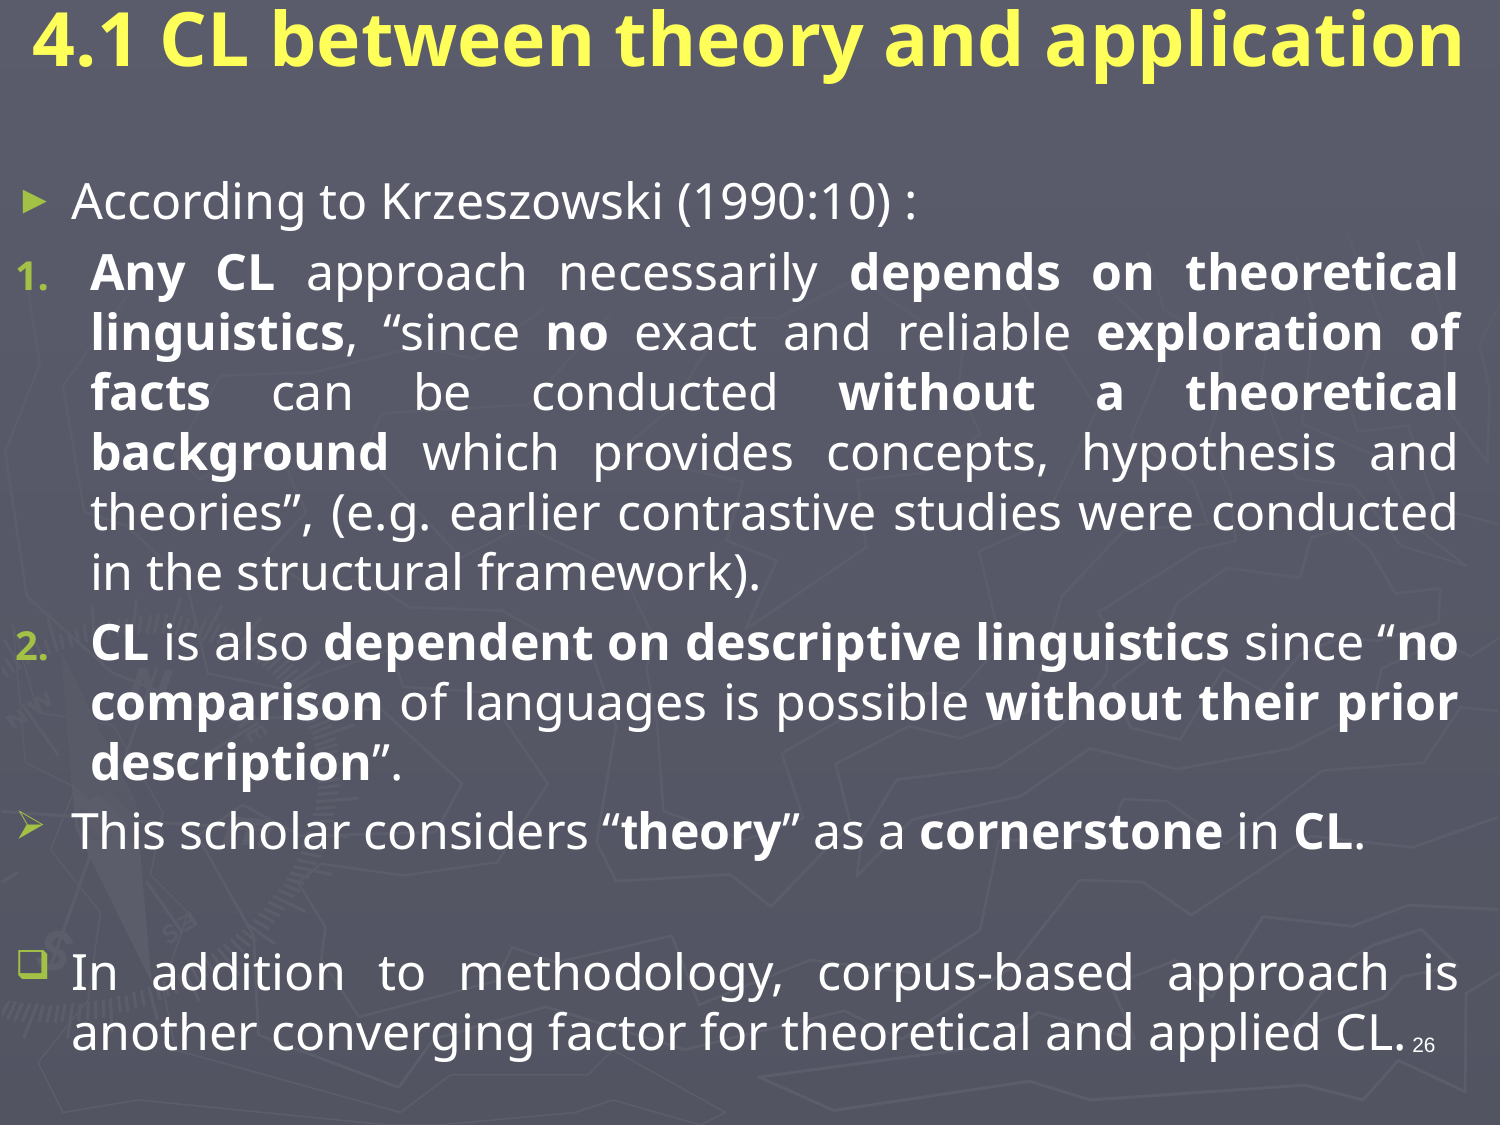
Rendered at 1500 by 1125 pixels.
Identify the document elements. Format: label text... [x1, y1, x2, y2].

list According to Krzeszowski (1990:10) : Any CL approach necessarily depends on theoretical linguistics, “since no exact and reliable exploration of facts can be conducted without a theoretical background which provides concepts, hypothesis and theories”, (e.g. earlier contrastive studies were conducted in the structural framework). CL is also dependent on descriptive linguistics since “no comparison of languages is possible without their prior description”. This scholar considers “theory” as a cornerstone in CL. In addition to methodology, corpus-based approach is another converging factor for theoretical and applied CL. [0, 162, 1476, 1125]
title 4.1 CL between theory and application [0, 0, 1500, 163]
slide_number 26 [1074, 1024, 1451, 1103]
